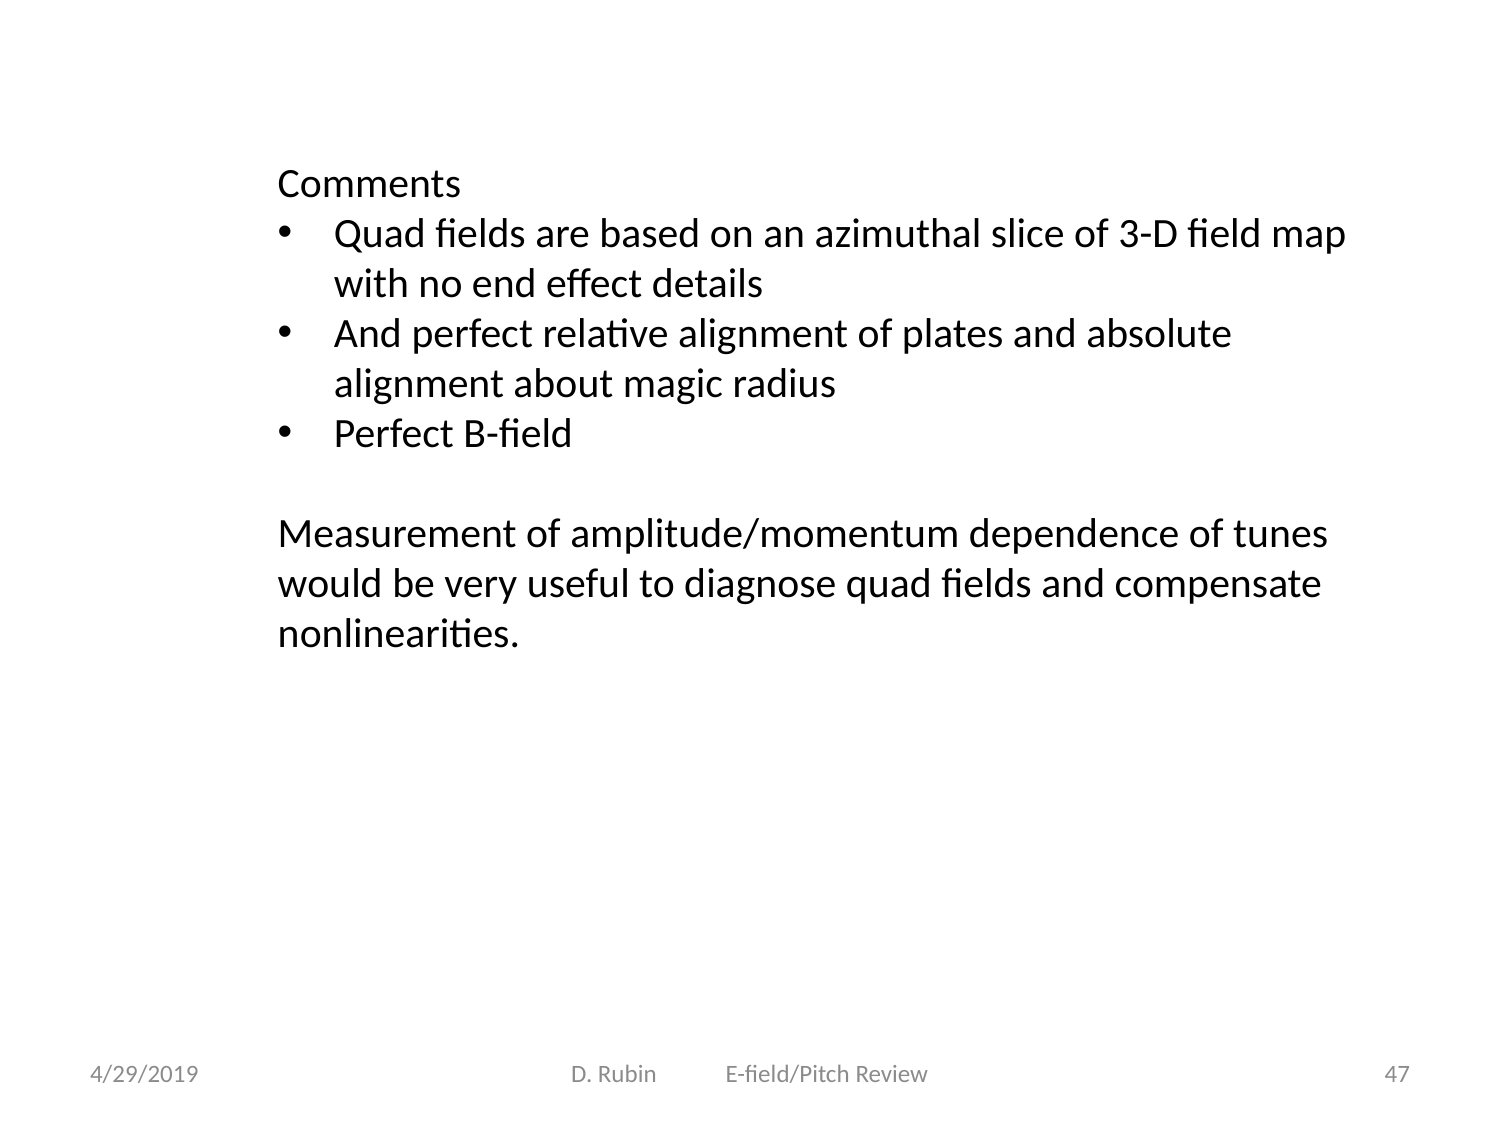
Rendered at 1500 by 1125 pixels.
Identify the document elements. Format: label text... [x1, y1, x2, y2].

text_box Comments Quad fields are based on an azimuthal slice of 3-D field map with no end effect details And perfect relative alignment of plates and absolute alignment about magic radius Perfect B-field Measurement of amplitude/momentum dependence of tunes would be very useful to diagnose quad fields and compensate nonlinearities. [262, 148, 1364, 714]
footer D. Rubin E-field/Pitch Review [512, 1042, 988, 1103]
slide_number 47 [1074, 1042, 1425, 1103]
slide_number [75, 1042, 425, 1103]
